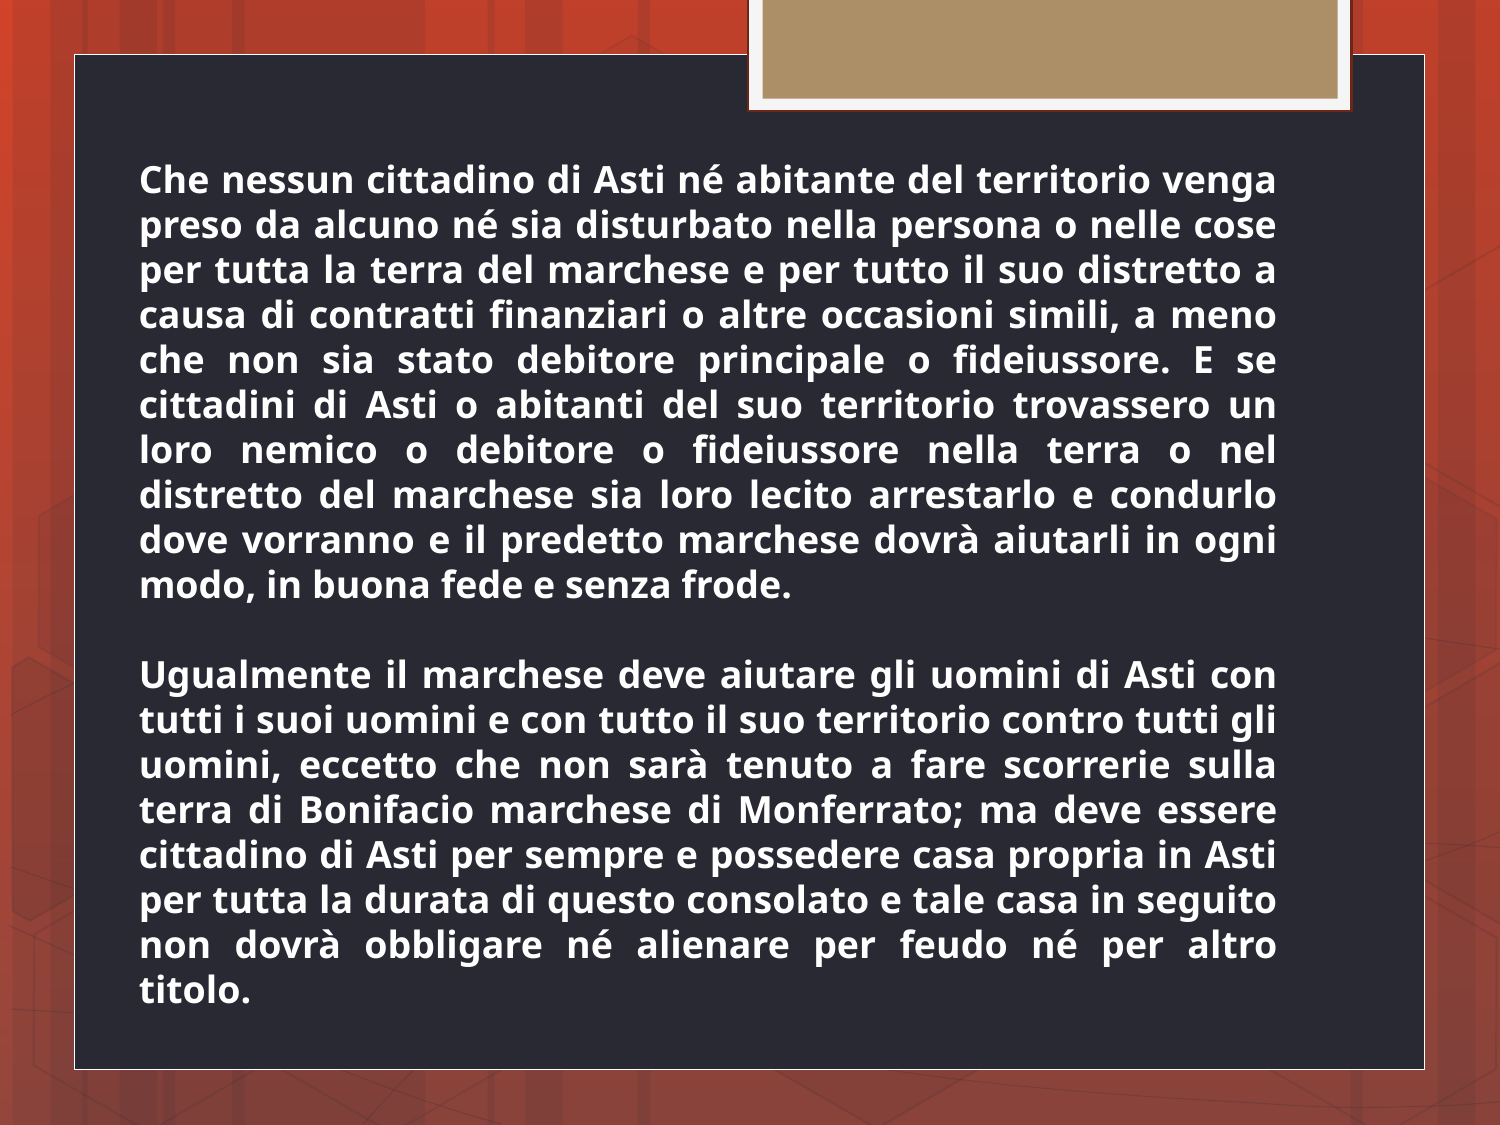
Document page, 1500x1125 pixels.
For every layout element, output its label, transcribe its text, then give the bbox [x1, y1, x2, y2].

text_box Che nessun cittadino di Asti né abitante del territorio venga preso da alcuno né sia disturbato nella persona o nelle cose per tutta la terra del marchese e per tutto il suo distretto a causa di contratti finanziari o altre occasioni simili, a meno che non sia stato debitore principale o fideiussore. E se cittadini di Asti o abitanti del suo territorio trovassero un loro nemico o debitore o fideiussore nella terra o nel distretto del marchese sia loro lecito arrestarlo e condurlo dove vorranno e il predetto marchese dovrà aiutarli in ogni modo, in buona fede e senza frode. Ugualmente il marchese deve aiutare gli uomini di Asti con tutti i suoi uomini e con tutto il suo territorio contro tutti gli uomini, eccetto che non sarà tenuto a fare scorrerie sulla terra di Bonifacio marchese di Monferrato; ma deve essere cittadino di Asti per sempre e possedere casa propria in Asti per tutta la durata di questo consolato e tale casa in seguito non dovrà obbligare né alienare per feudo né per altro titolo. [123, 148, 1294, 1064]
